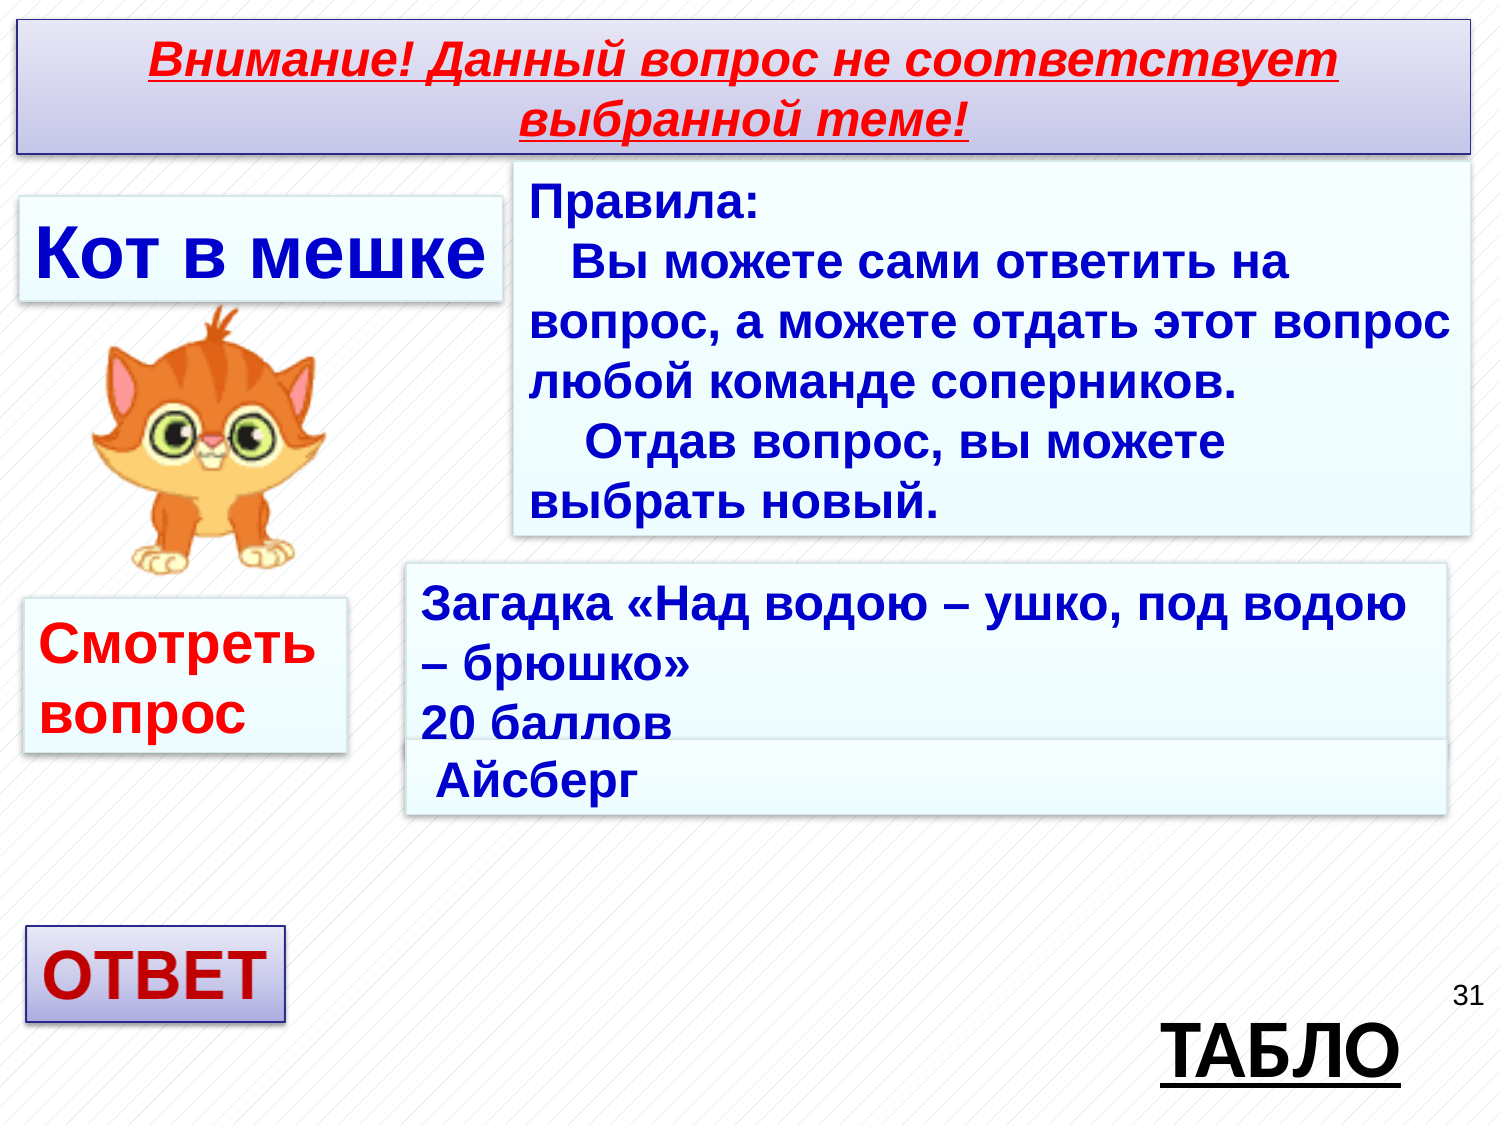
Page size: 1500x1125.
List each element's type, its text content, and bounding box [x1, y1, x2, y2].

text_box Загадка «Над водою – ушко, под водою – брюшко» 20 баллов [405, 562, 1448, 739]
text_box ТАБЛО [1145, 987, 1416, 1102]
text_box Кот в мешке [351, 195, 503, 302]
slide_number 31 [1416, 968, 1500, 1085]
text_box Внимание! Данный вопрос не соответствует выбранной теме! [16, 19, 1471, 155]
text_box Смотреть вопрос [23, 635, 348, 753]
picture [0, 909, 315, 1065]
text_box Айсберг [405, 739, 1448, 815]
picture [27, 113, 348, 631]
text_box Правила: Вы можете сами ответить на вопрос, а можете отдать этот вопрос любой команде соперников. Отдав вопрос, вы можете выбрать новый. [513, 160, 1471, 536]
